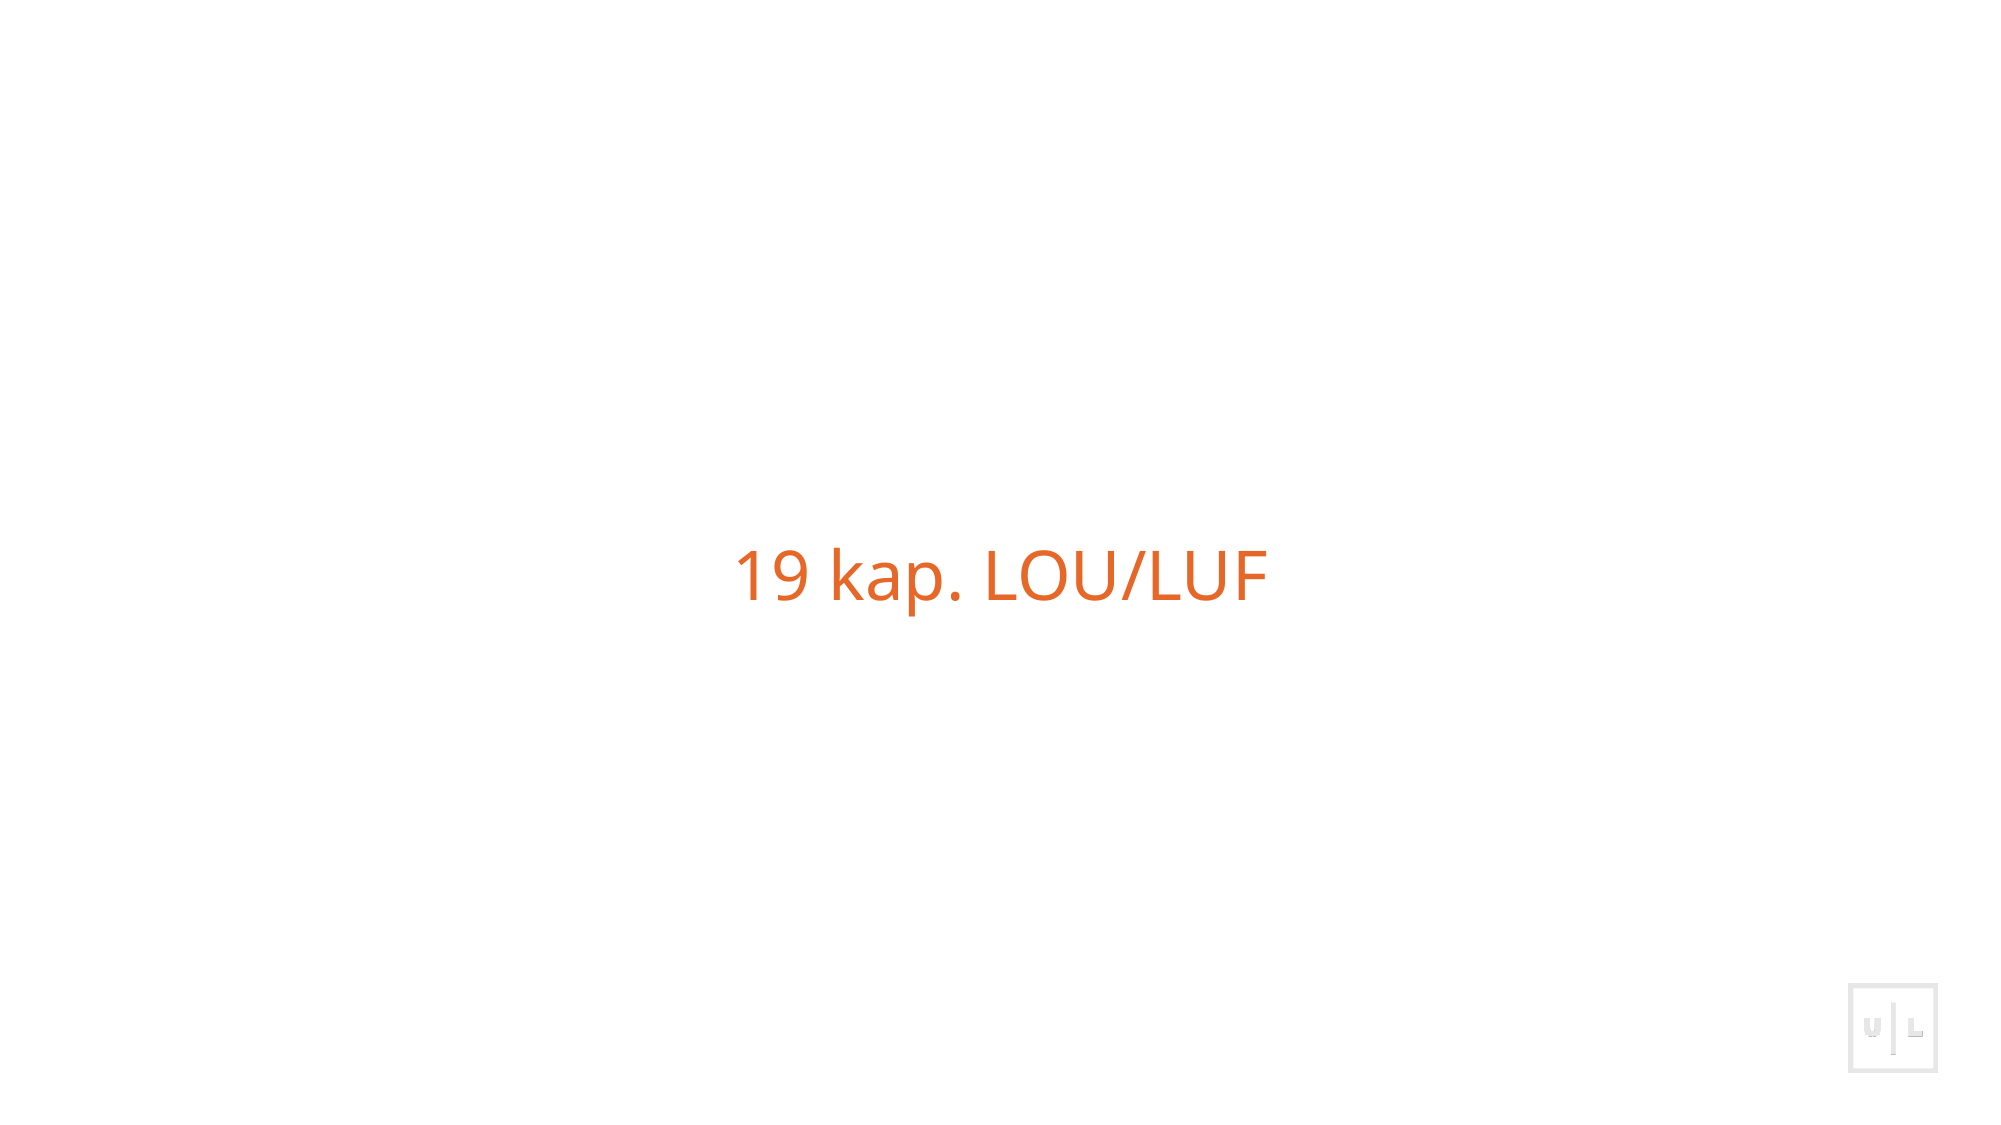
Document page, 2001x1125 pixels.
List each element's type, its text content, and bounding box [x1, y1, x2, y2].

title 19 kap. LOU/LUF [353, 475, 1647, 680]
picture [1848, 983, 1938, 1073]
